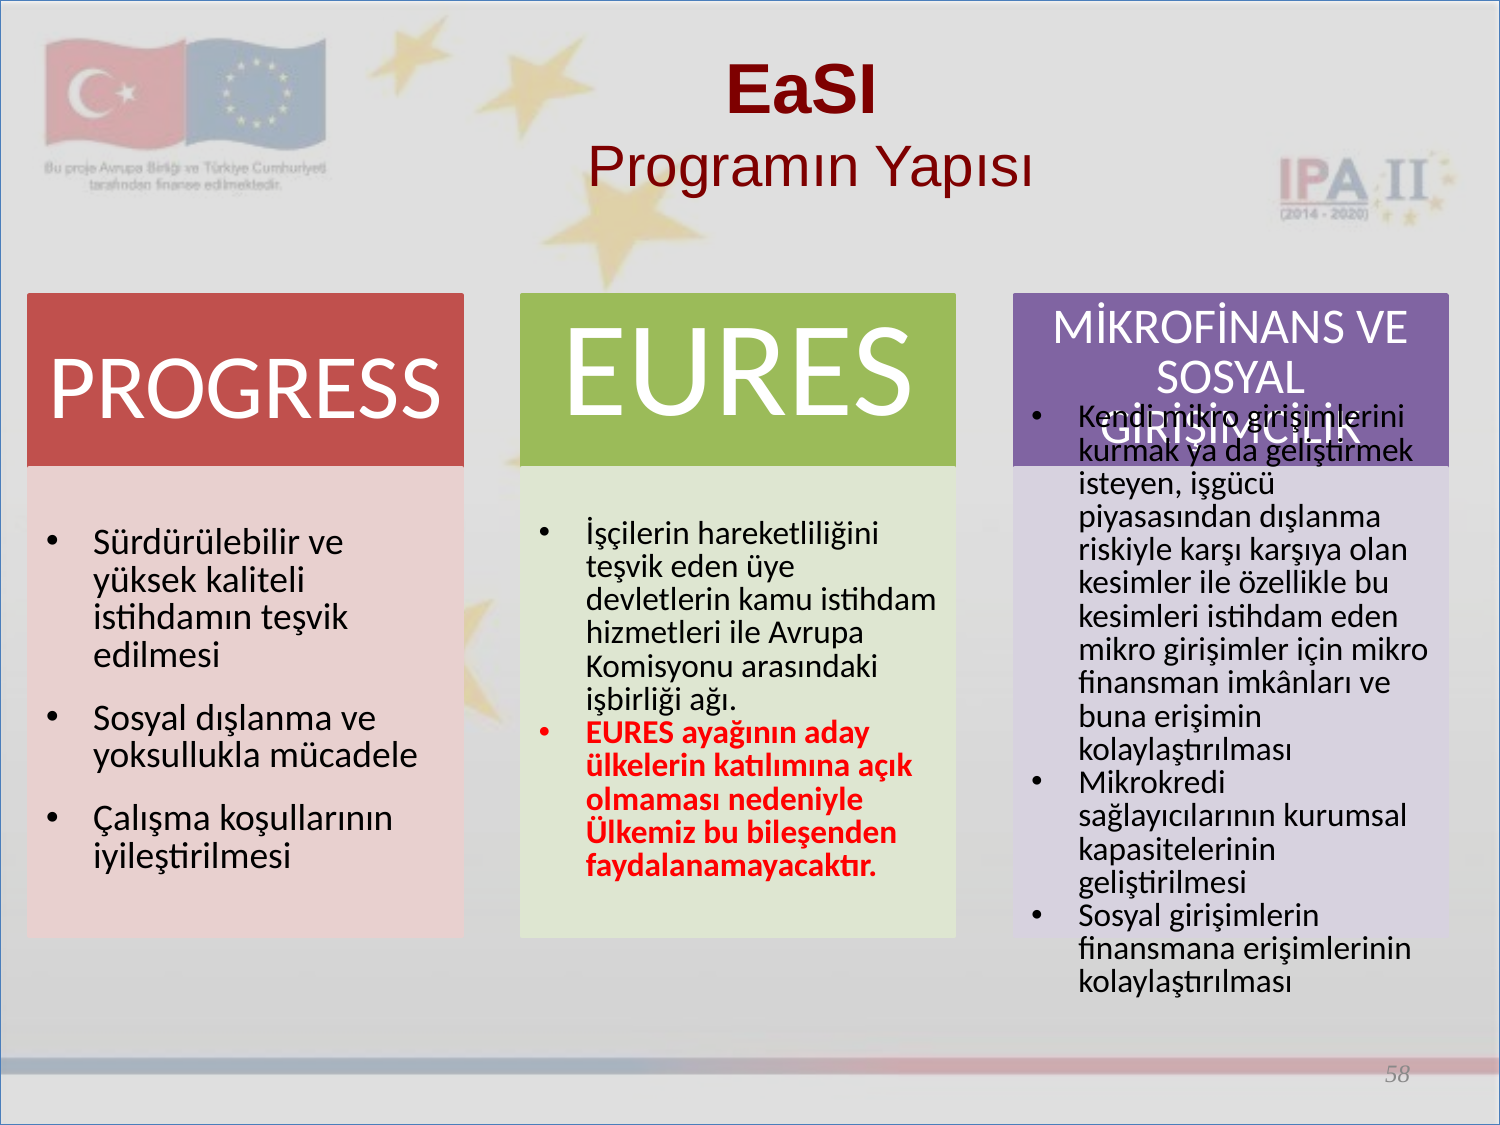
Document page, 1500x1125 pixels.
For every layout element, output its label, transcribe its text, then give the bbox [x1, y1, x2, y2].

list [29, 136, 1448, 1095]
text_box EaSI Programın Yapısı [123, 31, 1500, 206]
